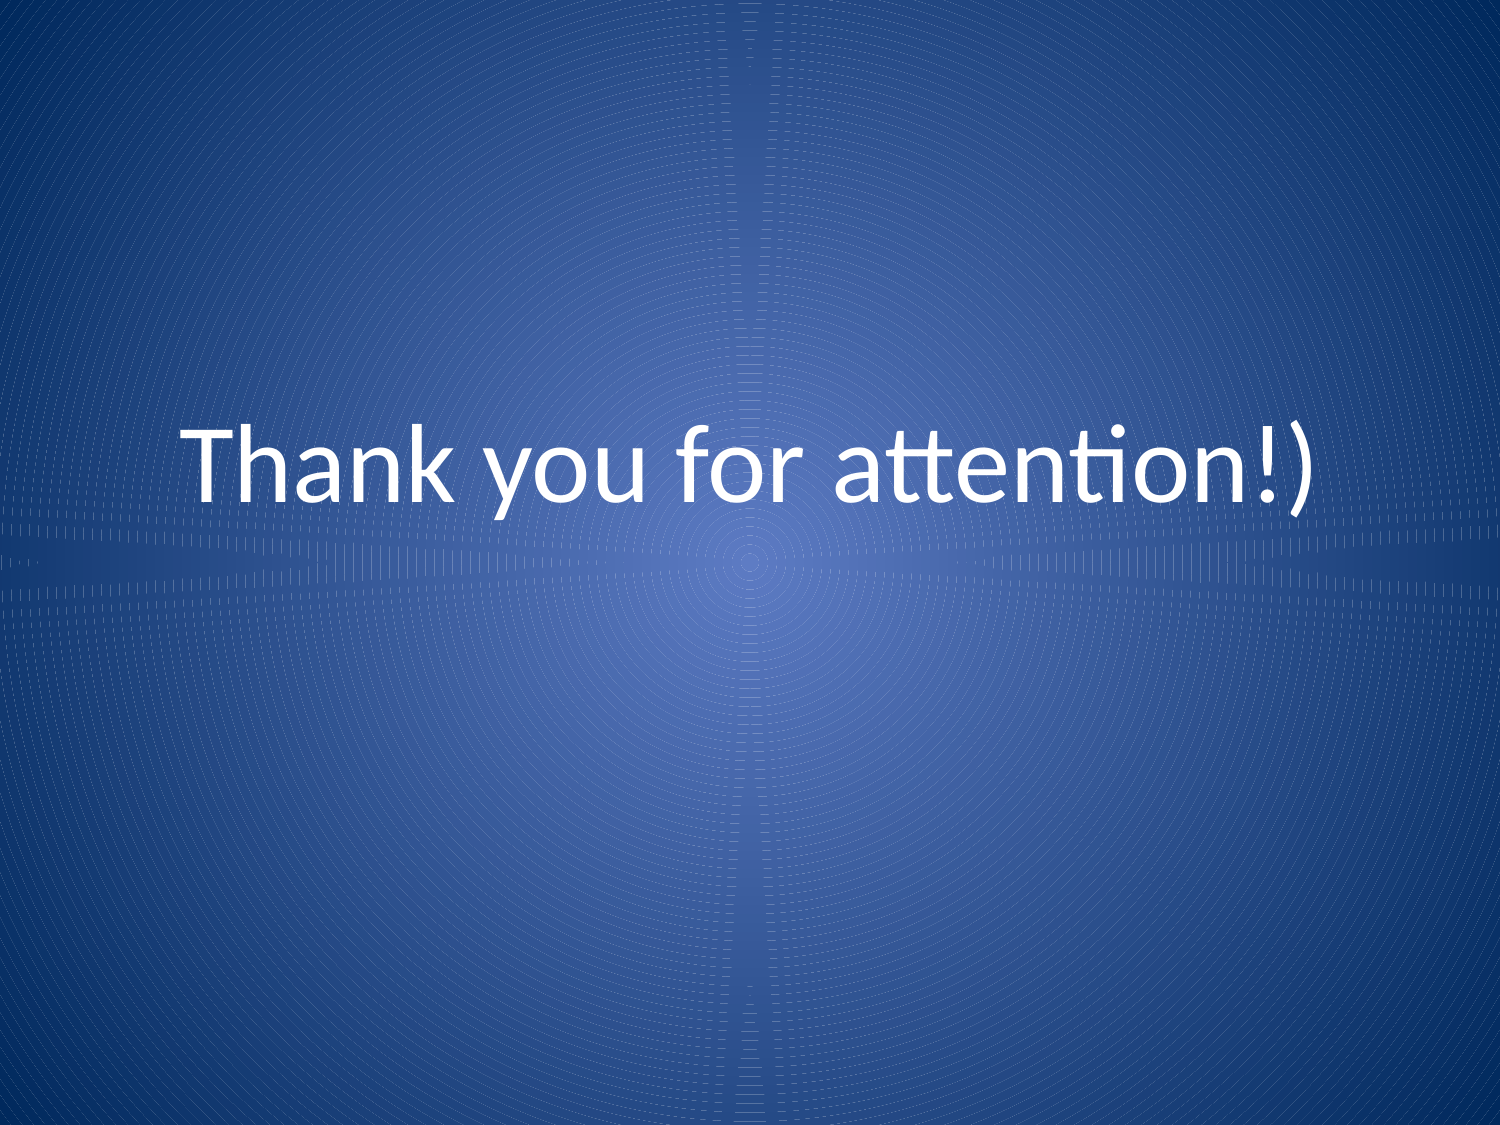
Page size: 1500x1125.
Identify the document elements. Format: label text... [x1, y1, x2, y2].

list Thank you for attention!) [0, 0, 1500, 1125]
